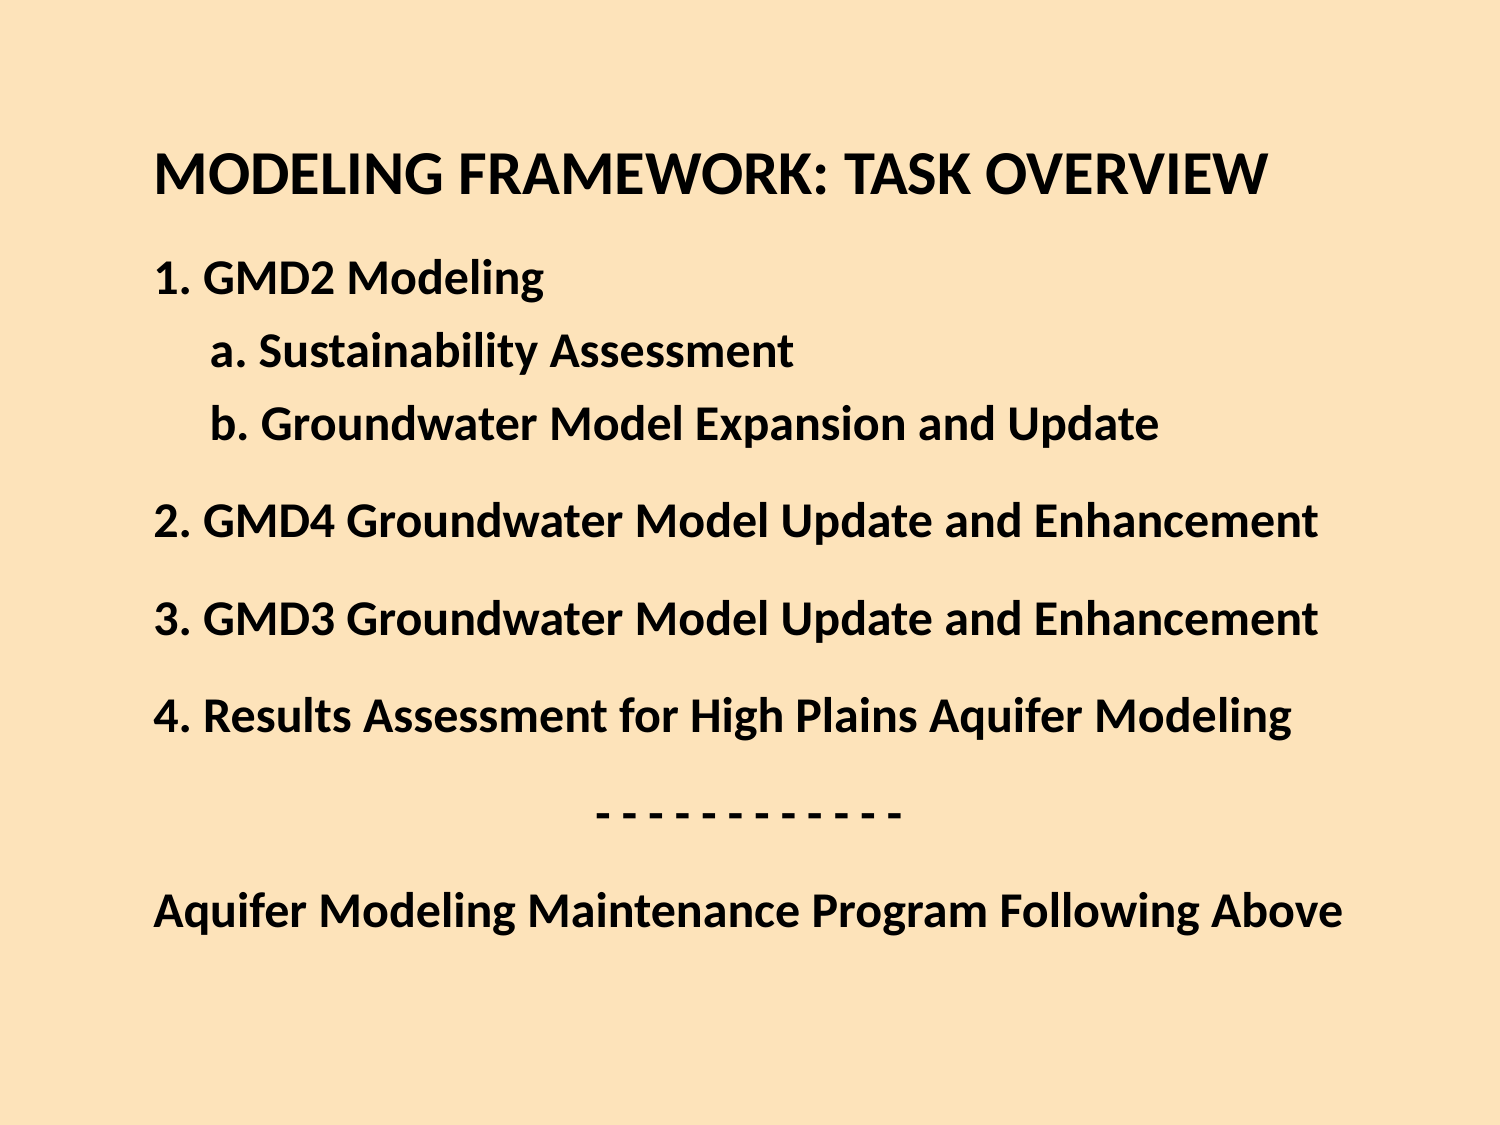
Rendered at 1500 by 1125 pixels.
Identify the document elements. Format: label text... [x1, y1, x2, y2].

text_box MODELING FRAMEWORK: TASK OVERVIEW 1. GMD2 Modeling a. Sustainability Assessment b. Groundwater Model Expansion and Update 2. GMD4 Groundwater Model Update and Enhancement 3. GMD3 Groundwater Model Update and Enhancement 4. Results Assessment for High Plains Aquifer Modeling - - - - - - - - - - - - Aquifer Modeling Maintenance Program Following Above [138, 125, 1360, 945]
